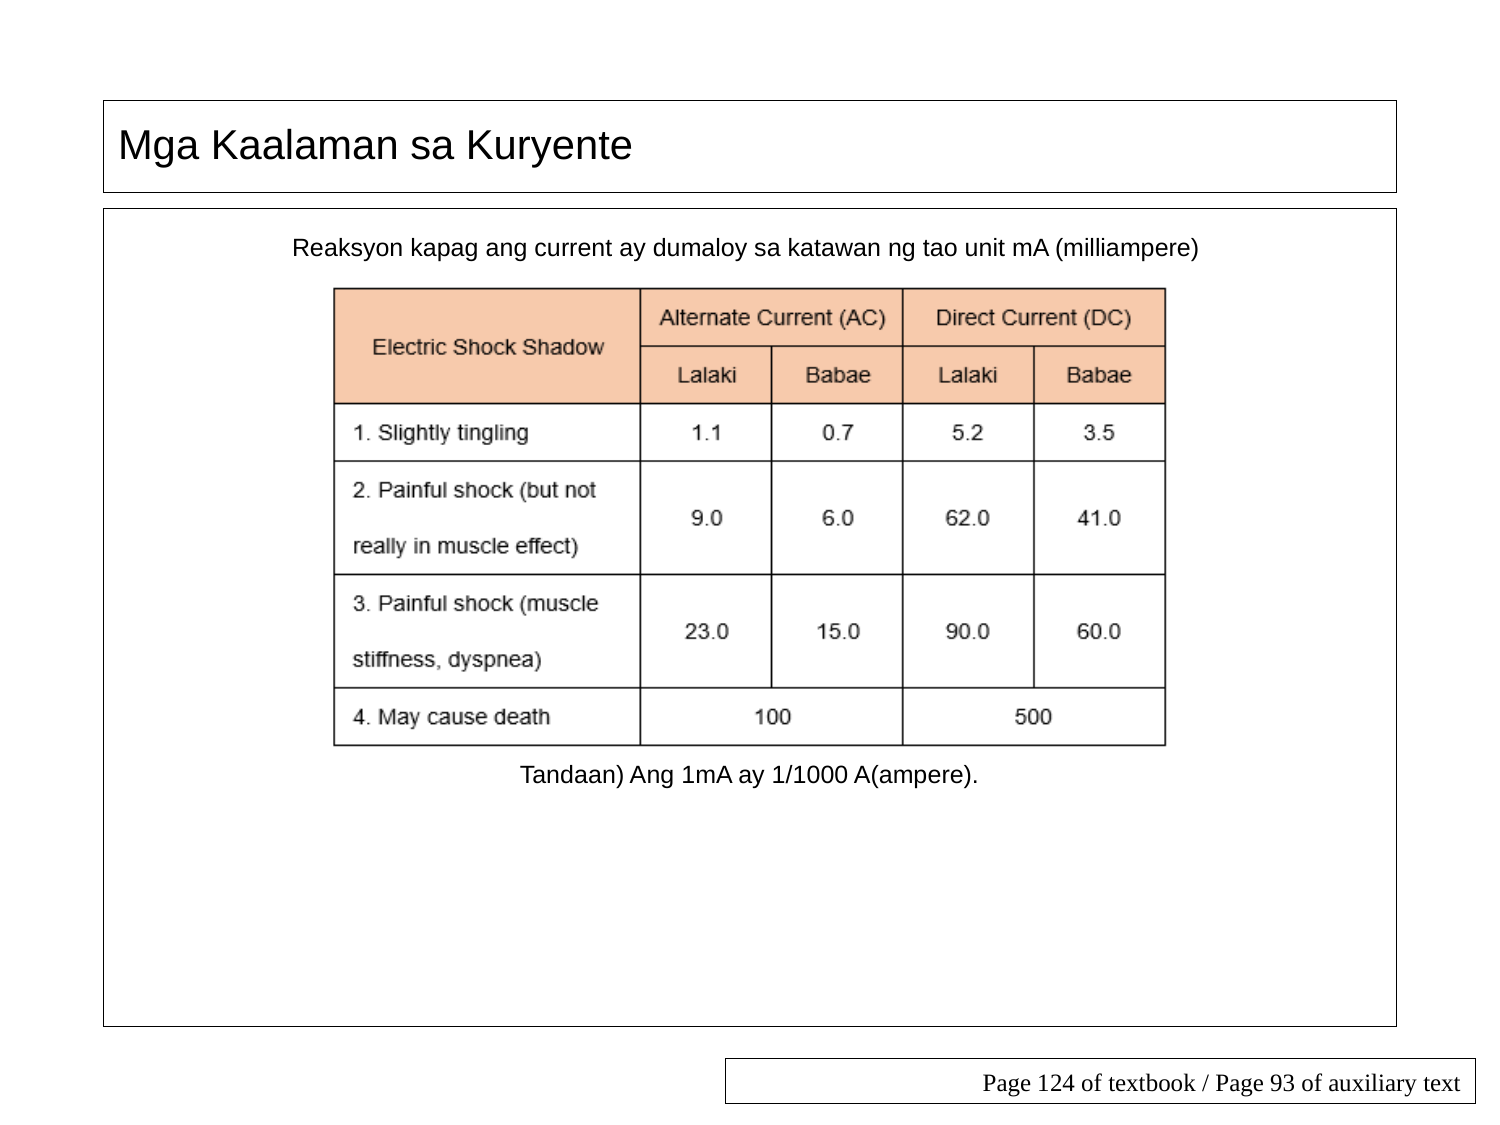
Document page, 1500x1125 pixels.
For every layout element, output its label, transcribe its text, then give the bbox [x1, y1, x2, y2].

picture [330, 285, 1170, 751]
text_box Page 124 of textbook / Page 93 of auxiliary text [725, 1058, 1476, 1104]
title Mga Kaalaman sa Kuryente [103, 100, 1397, 193]
text_box Reaksyon kapag ang current ay dumaloy sa katawan ng tao unit mA (milliampere) [161, 223, 1332, 269]
text_box Tandaan) Ang 1mA ay 1/1000 A(ampere). [422, 751, 1078, 796]
text_box [103, 208, 1397, 1027]
